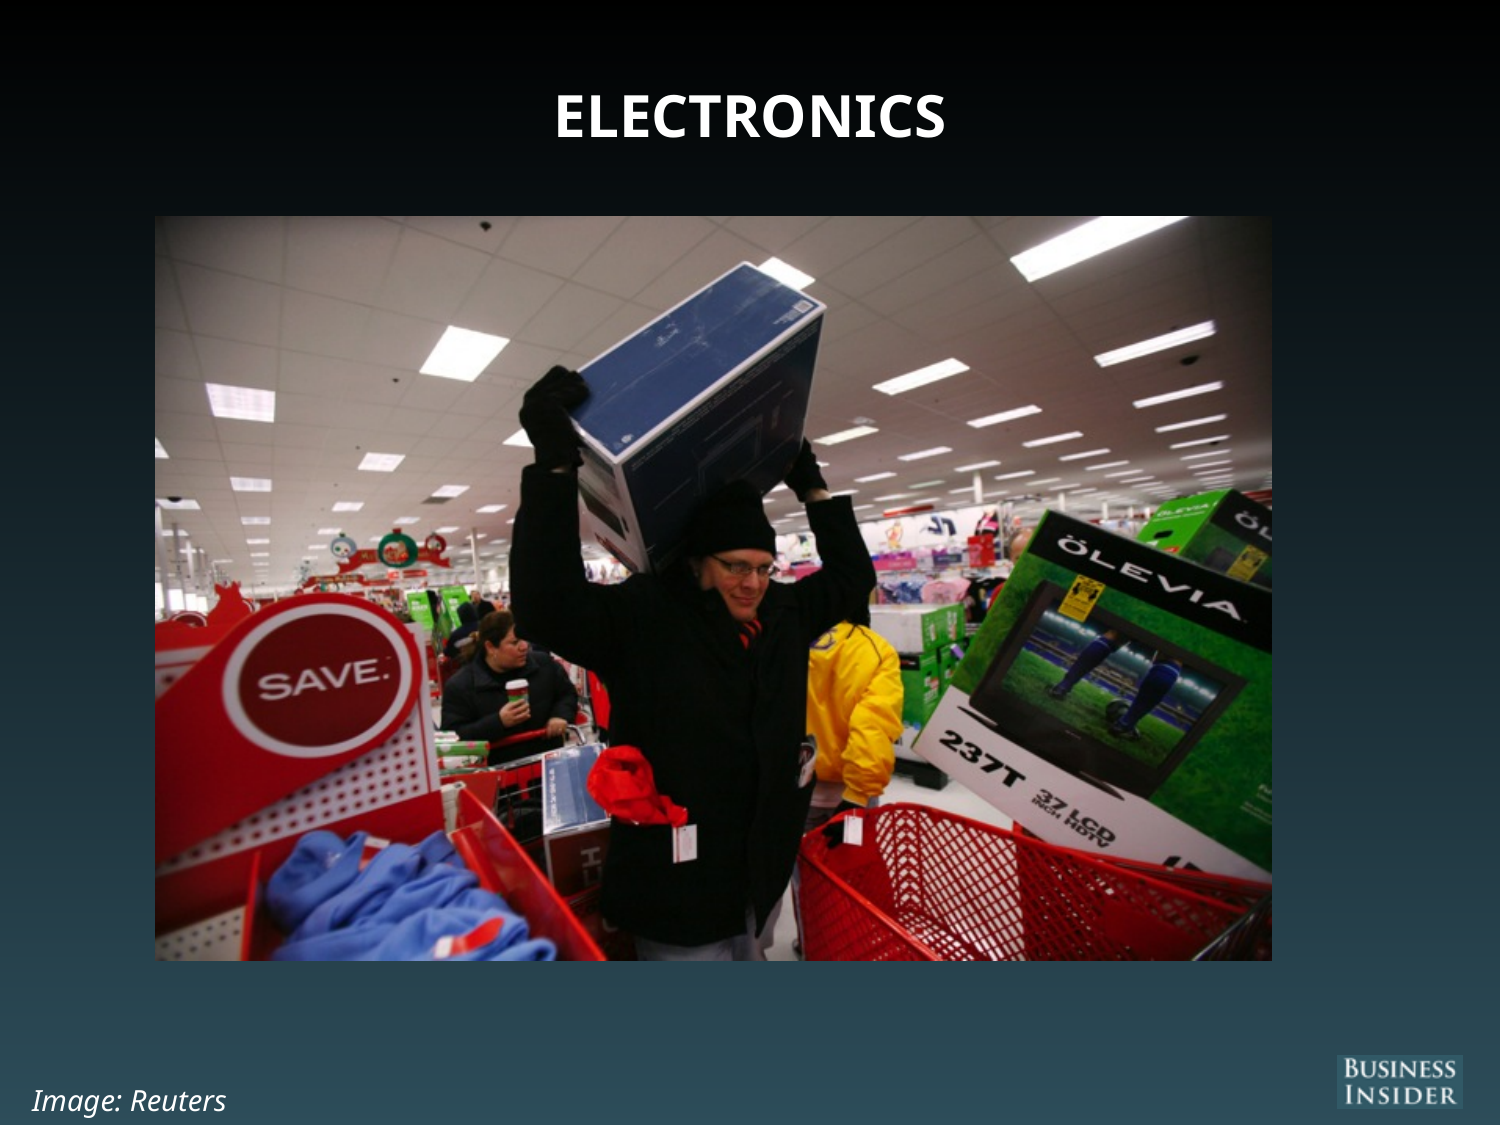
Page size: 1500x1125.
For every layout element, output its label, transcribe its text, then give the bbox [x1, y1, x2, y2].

text_box Image: Reuters [17, 1074, 242, 1125]
picture [1337, 1055, 1463, 1109]
picture [154, 216, 1272, 961]
title ELECTRONICS [0, 69, 1500, 157]
